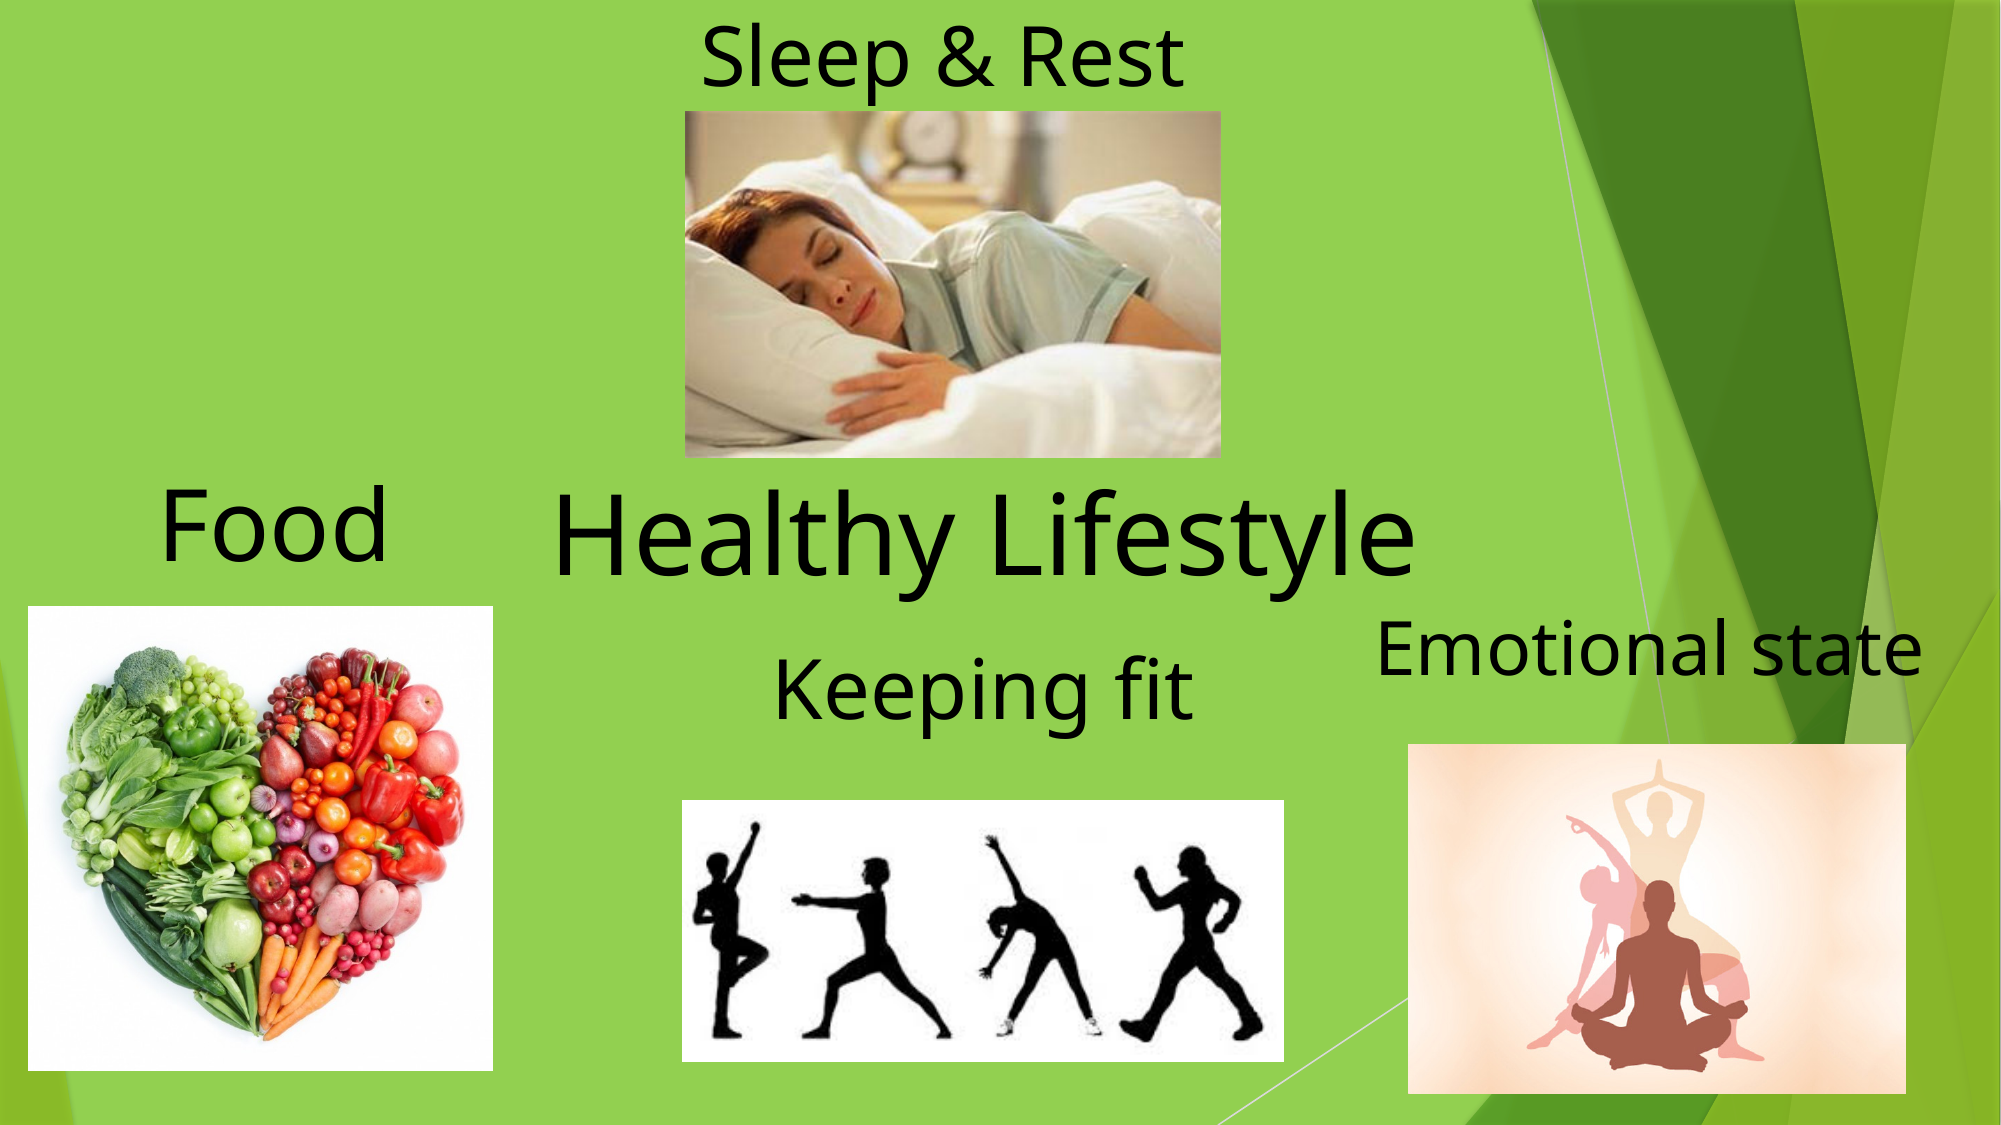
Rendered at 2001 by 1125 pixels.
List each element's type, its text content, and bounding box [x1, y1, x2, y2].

text_box Sleep & Rest [685, 0, 1284, 111]
picture [27, 606, 493, 1072]
text_box Keeping fit [756, 628, 1210, 744]
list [682, 799, 1284, 1063]
picture [684, 111, 1221, 458]
title Food [142, 453, 439, 605]
text_box Healthy Lifestyle [535, 455, 1530, 605]
text_box Emotional state [1359, 593, 1940, 698]
picture [1408, 744, 1906, 1095]
